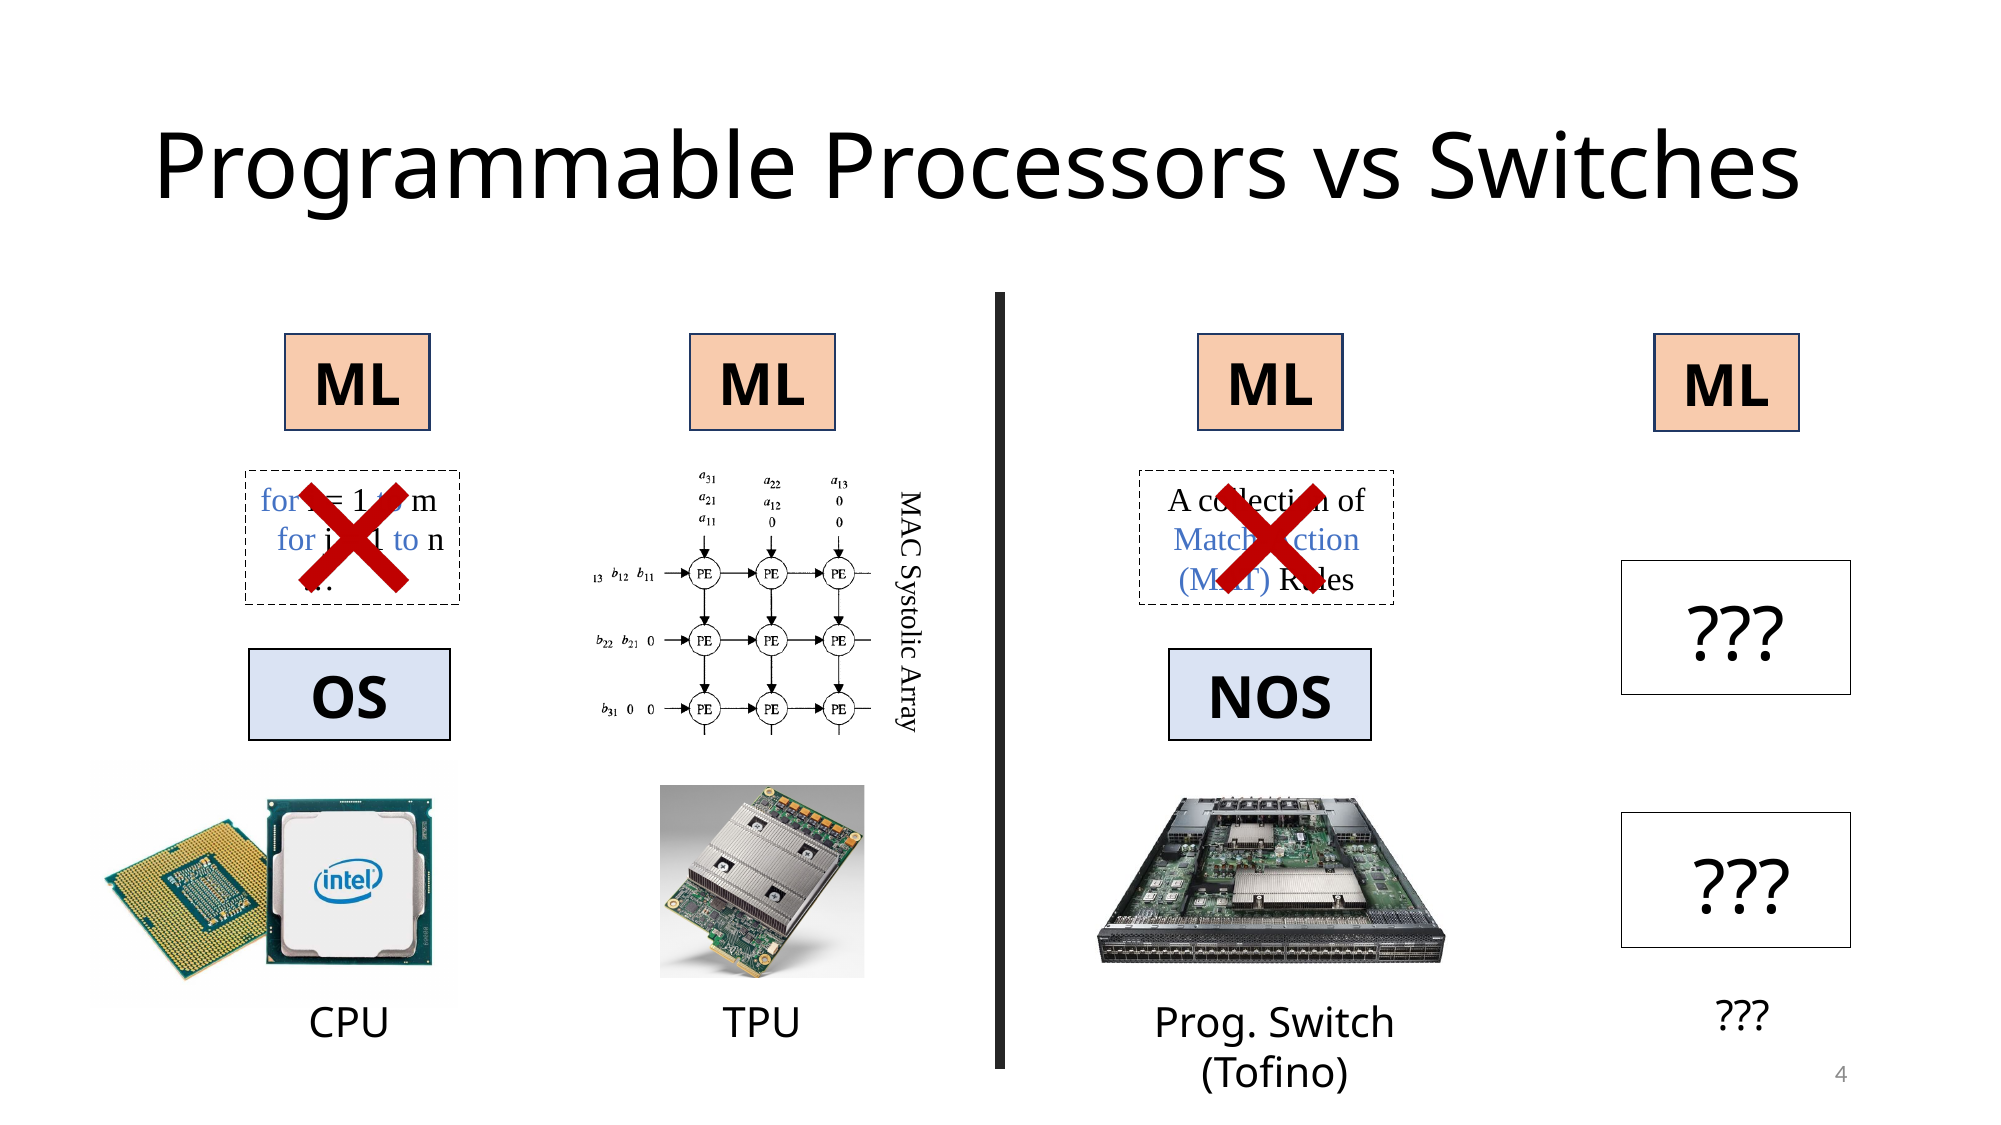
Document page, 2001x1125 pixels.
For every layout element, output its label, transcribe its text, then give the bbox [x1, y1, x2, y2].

text_box ML [1653, 333, 1800, 432]
text_box Prog. Switch (Tofino) [1138, 988, 1411, 1104]
text_box for i = 1 to m for j = 1 to n … [429, 470, 460, 605]
text_box [1621, 560, 1851, 695]
picture [659, 785, 865, 978]
text_box A collection of Match-Action (MAT) Rules [1346, 470, 1394, 605]
text_box TPU [707, 988, 817, 1054]
text_box ML [284, 333, 431, 431]
picture [593, 470, 871, 735]
text_box ??? [1700, 981, 1785, 1042]
slide_number 4 [1412, 1042, 1863, 1103]
picture [278, 462, 429, 613]
text_box ML [689, 333, 836, 431]
picture [1085, 785, 1457, 977]
text_box for i = 1 to m for j = 1 to n … [245, 470, 278, 605]
title Programmable Processors vs Switches [137, 59, 1863, 278]
picture [1195, 463, 1346, 614]
text_box A collection of Match-Action (MAT) Rules [1139, 470, 1195, 605]
text_box [1621, 812, 1851, 948]
picture [90, 760, 458, 1008]
text_box MAC Systolic Array [888, 434, 939, 784]
text_box OS [248, 648, 451, 741]
text_box NOS [1168, 648, 1372, 741]
text_box ML [1197, 333, 1344, 431]
text_box CPU [293, 1008, 406, 1054]
